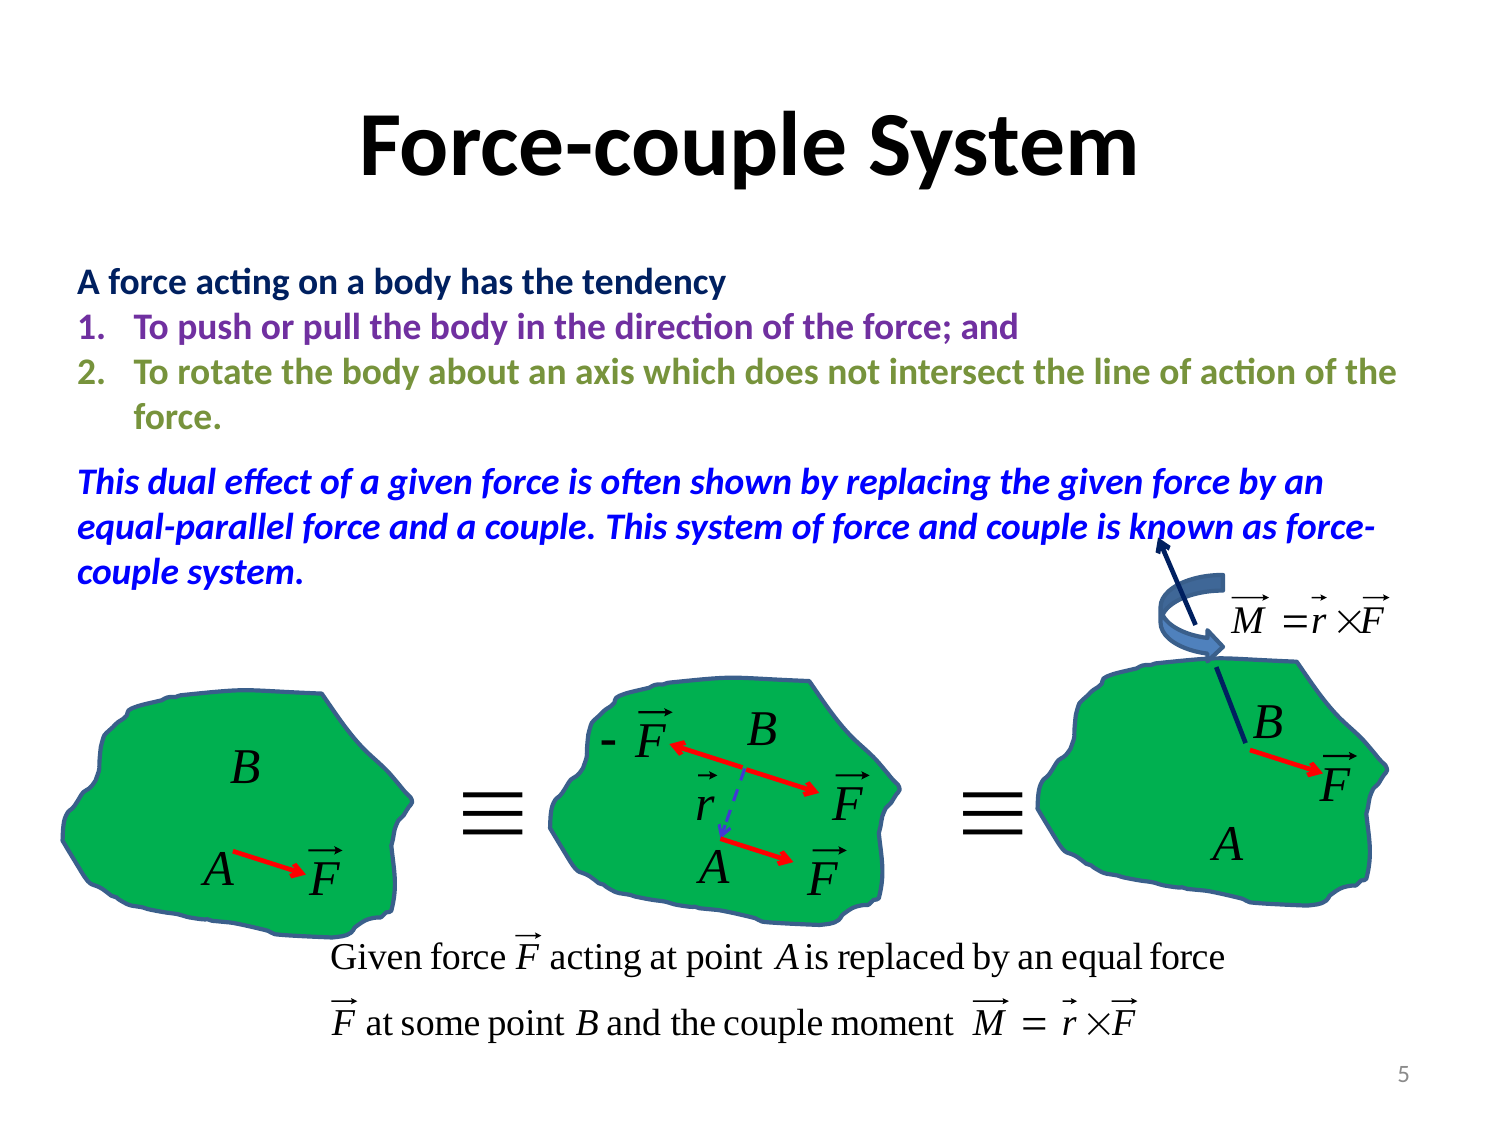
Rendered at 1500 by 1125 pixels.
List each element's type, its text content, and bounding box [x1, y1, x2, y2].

text_box A force acting on a body has the tendency To push or pull the body in the direction of the force; and To rotate the body about an axis which does not intersect the line of action of the force. [62, 249, 1425, 445]
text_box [437, 774, 524, 853]
slide_number 5 [1074, 1042, 1425, 1103]
title Force-couple System [75, 45, 1425, 233]
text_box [937, 774, 1024, 853]
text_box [1037, 537, 1399, 906]
text_box This dual effect of a given force is often shown by replacing the given force by an equal-parallel force and a couple. This system of force and couple is known as force-couple system. [62, 449, 1425, 600]
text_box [324, 924, 1244, 1052]
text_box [62, 687, 413, 938]
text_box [549, 674, 901, 926]
